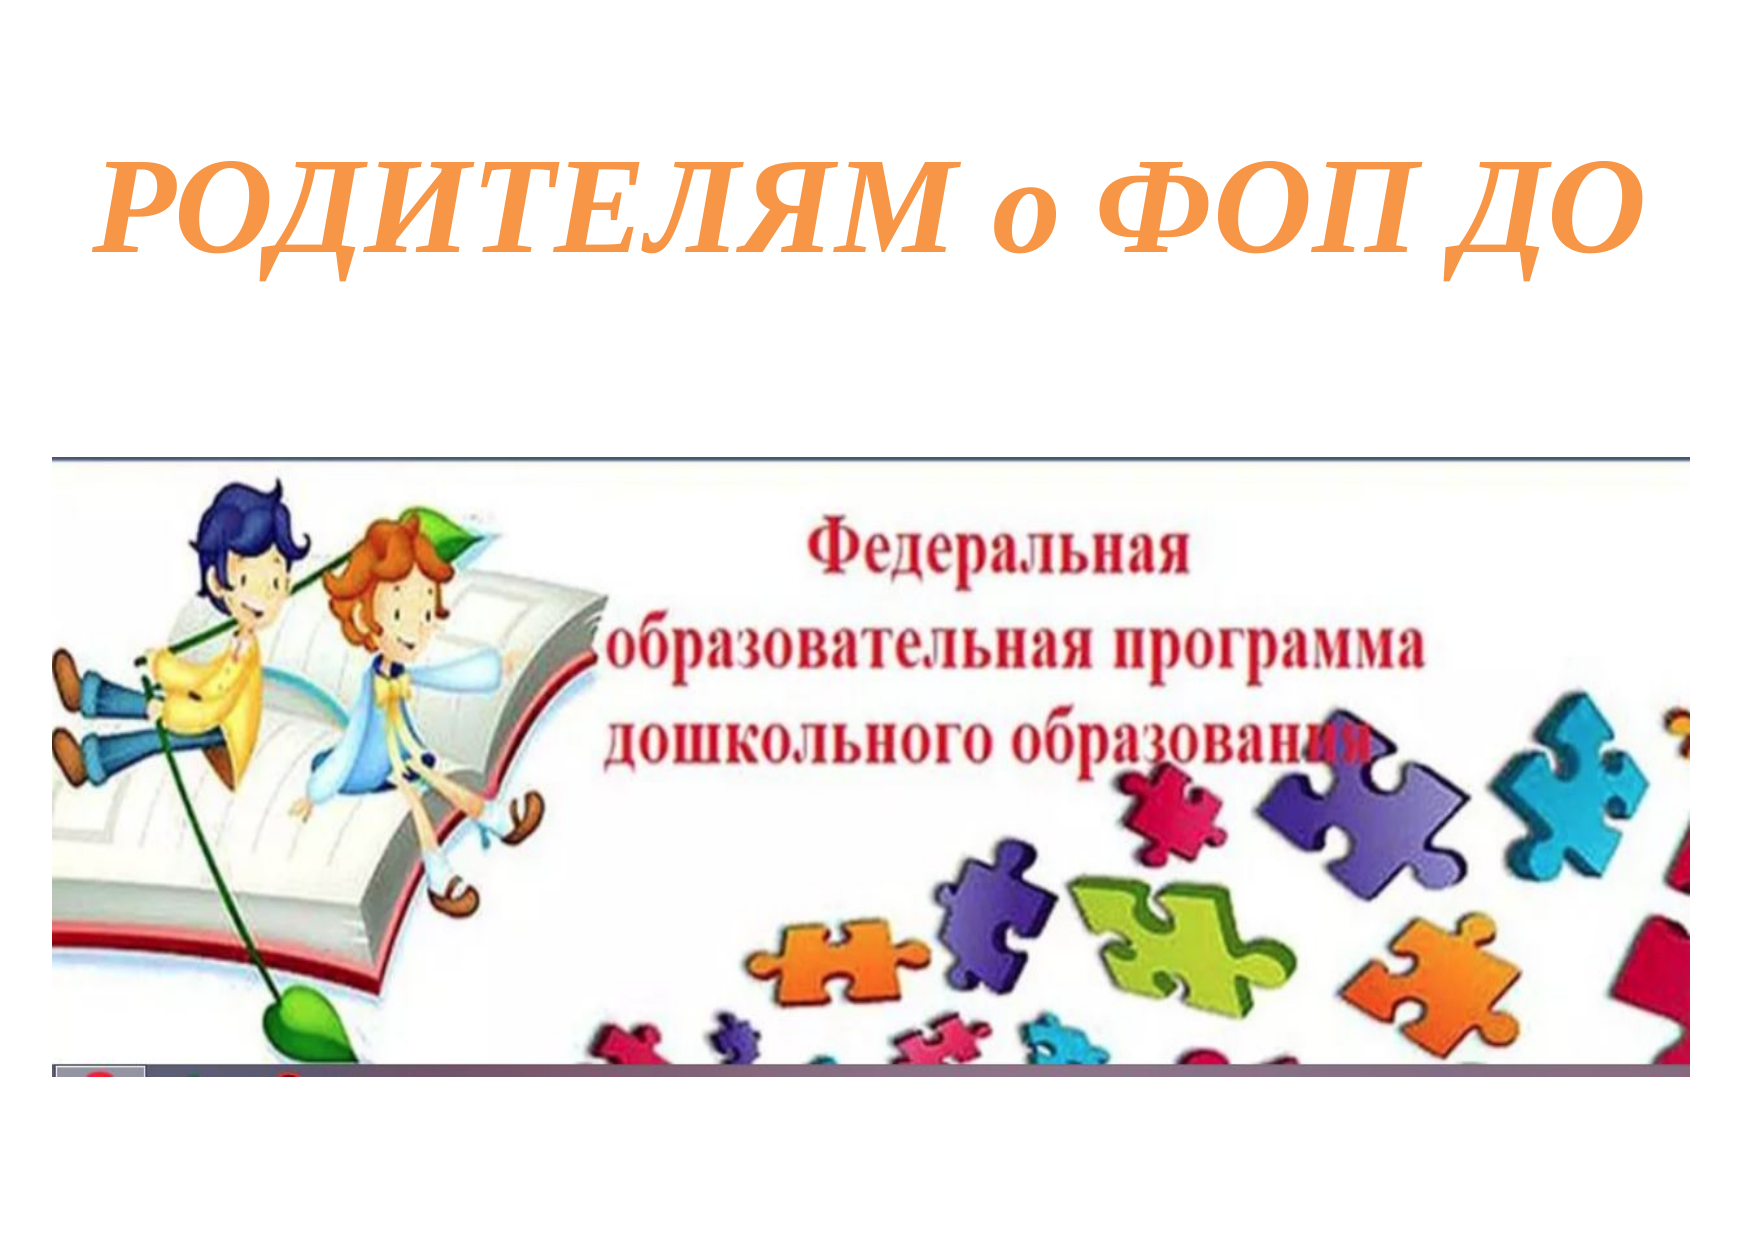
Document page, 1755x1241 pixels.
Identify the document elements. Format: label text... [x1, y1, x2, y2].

picture [51, 457, 1690, 1077]
text_box РОДИТЕЛЯМ о ФОП ДО [77, 107, 1664, 288]
